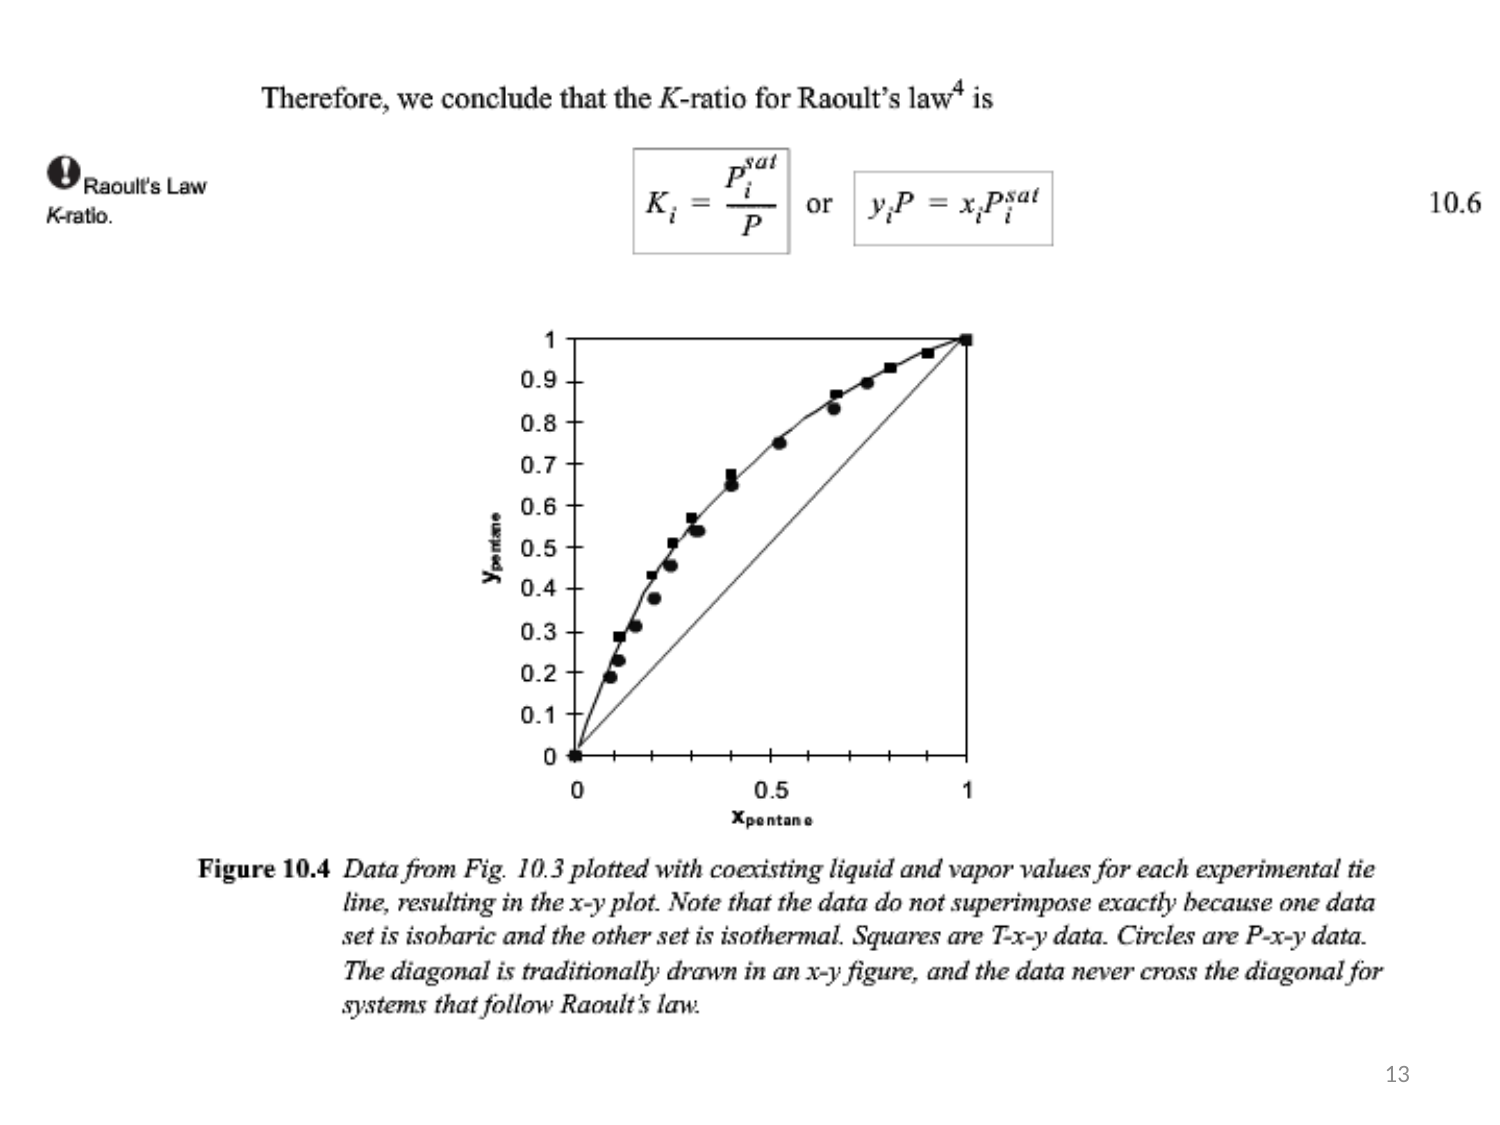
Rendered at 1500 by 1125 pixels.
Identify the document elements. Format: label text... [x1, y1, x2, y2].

picture [171, 309, 1410, 1027]
picture [32, 75, 1500, 274]
slide_number 13 [1074, 1042, 1425, 1103]
